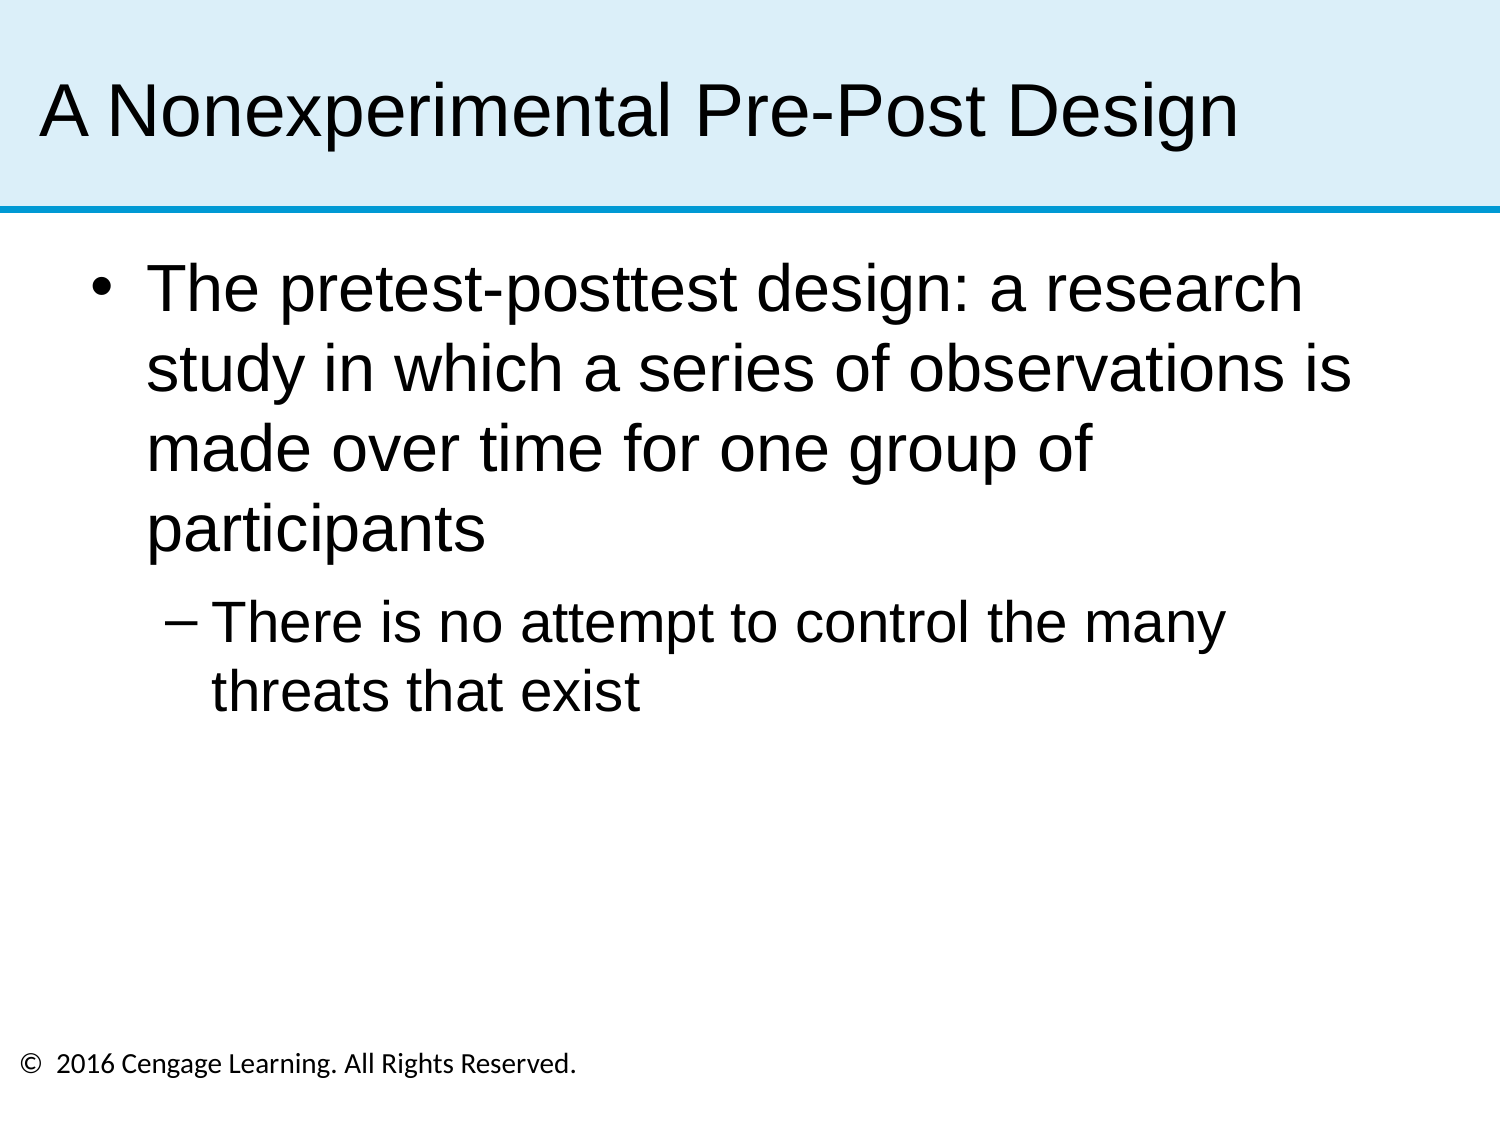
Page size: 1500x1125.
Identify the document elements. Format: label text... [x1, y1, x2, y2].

picture [0, 0, 1500, 205]
list The pretest-posttest design: a research study in which a series of observations is made over time for one group of participants There is no attempt to control the many threats that exist [74, 237, 1426, 1113]
title A Nonexperimental Pre-Post Design [24, 12, 1476, 201]
